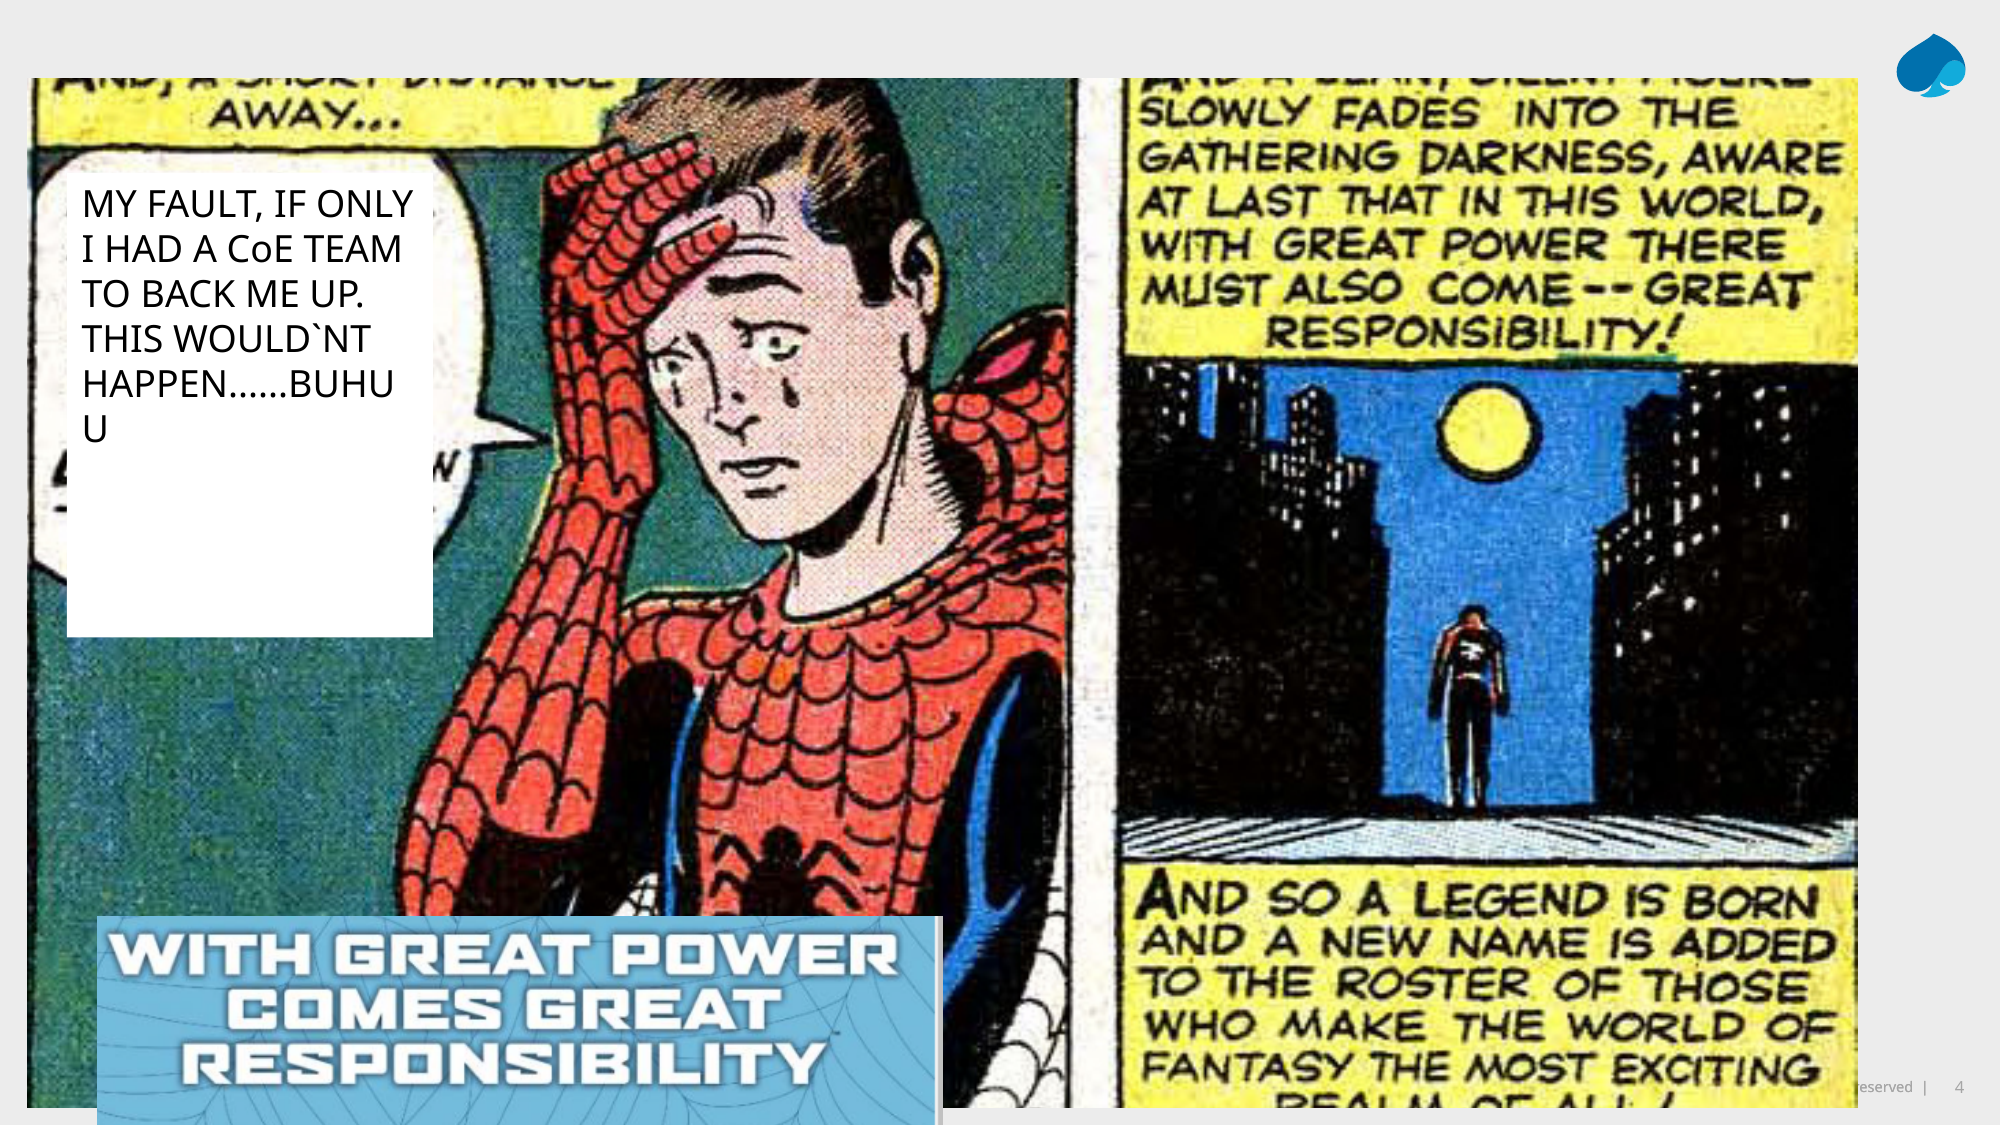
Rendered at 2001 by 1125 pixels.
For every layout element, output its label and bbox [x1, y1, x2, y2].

picture [27, 78, 1858, 1125]
